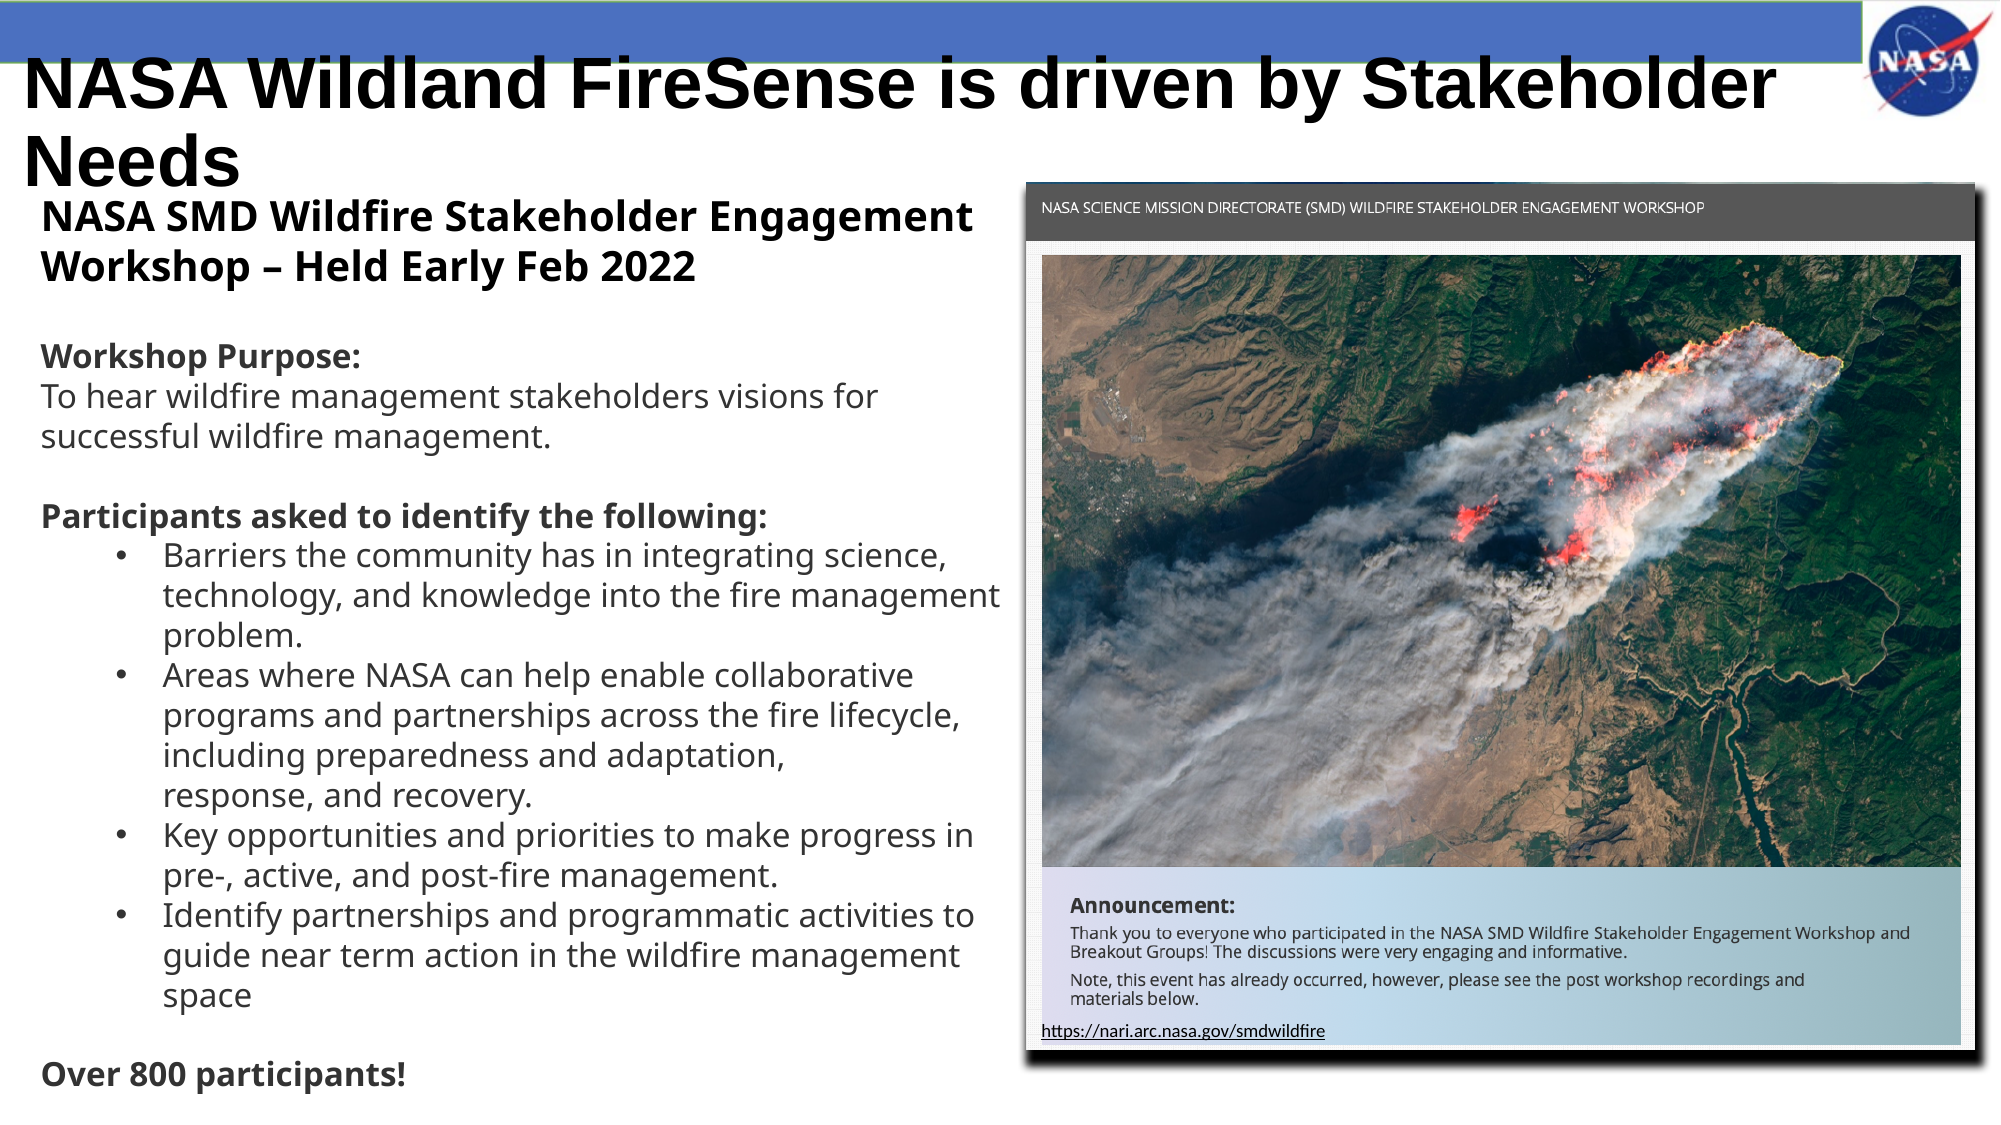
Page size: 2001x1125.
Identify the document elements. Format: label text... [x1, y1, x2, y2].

text_box NASA SMD Wildfire Stakeholder Engagement Workshop – Held Early Feb 2022 Workshop Purpose: To hear wildfire management stakeholders visions for successful wildfire management. Participants asked to identify the following: Barriers the community has in integrating science, technology, and knowledge into the fire management problem. Areas where NASA can help enable collaborative programs and partnerships across the fire lifecycle, including preparedness and adaptation, response, and recovery. Key opportunities and priorities to make progress in pre-, active, and post-fire management. Identify partnerships and programmatic activities to guide near term action in the wildfire management space Over 800 participants! [25, 182, 1018, 1101]
picture [0, 0, 2000, 125]
picture [1026, 182, 1975, 1050]
title NASA Wildland FireSense is driven by Stakeholder Needs [8, 125, 1875, 211]
